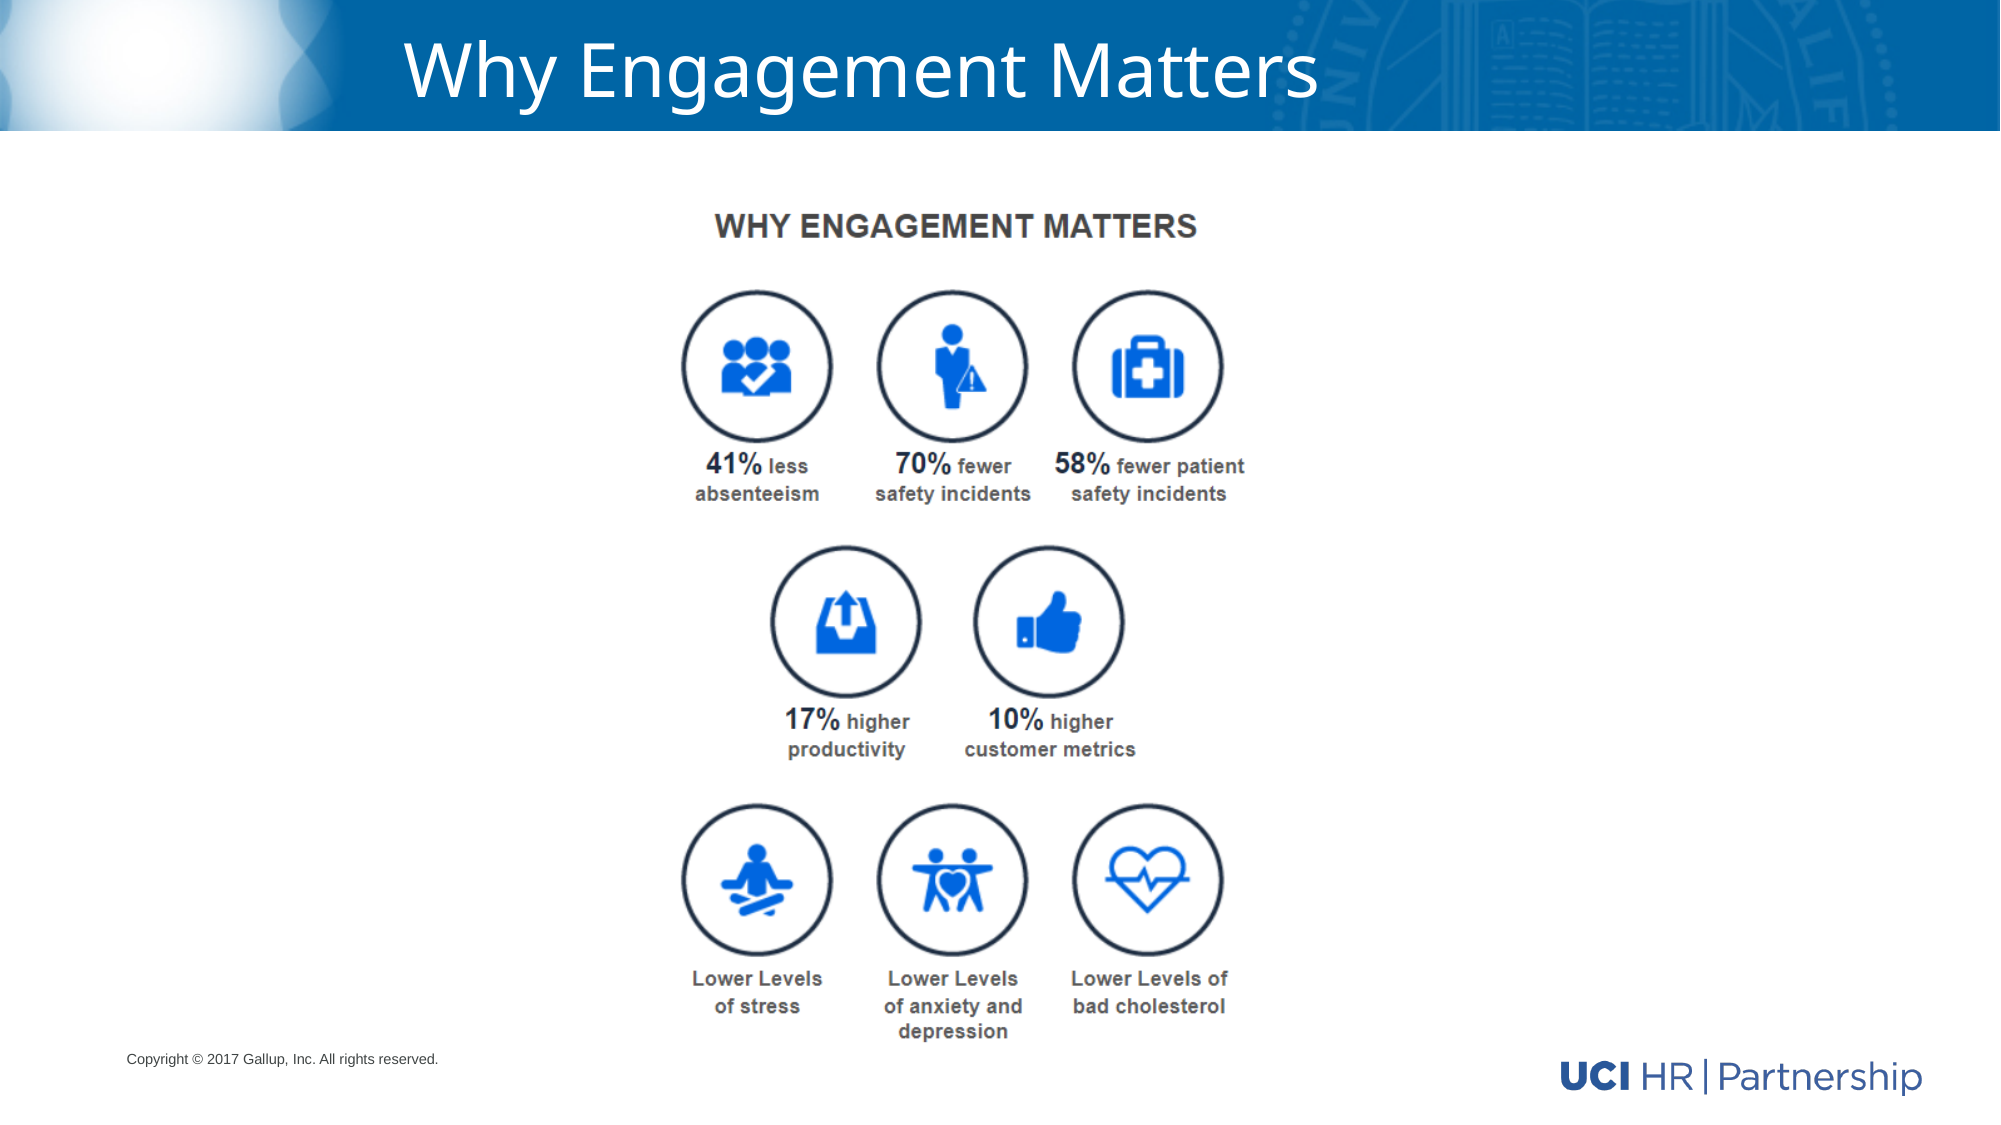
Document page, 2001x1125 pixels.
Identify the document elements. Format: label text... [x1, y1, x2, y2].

picture [661, 189, 1266, 1051]
text_box Copyright © 2017 Gallup, Inc. All rights reserved. [111, 1042, 675, 1076]
picture [1533, 1035, 1944, 1115]
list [0, 0, 2000, 131]
